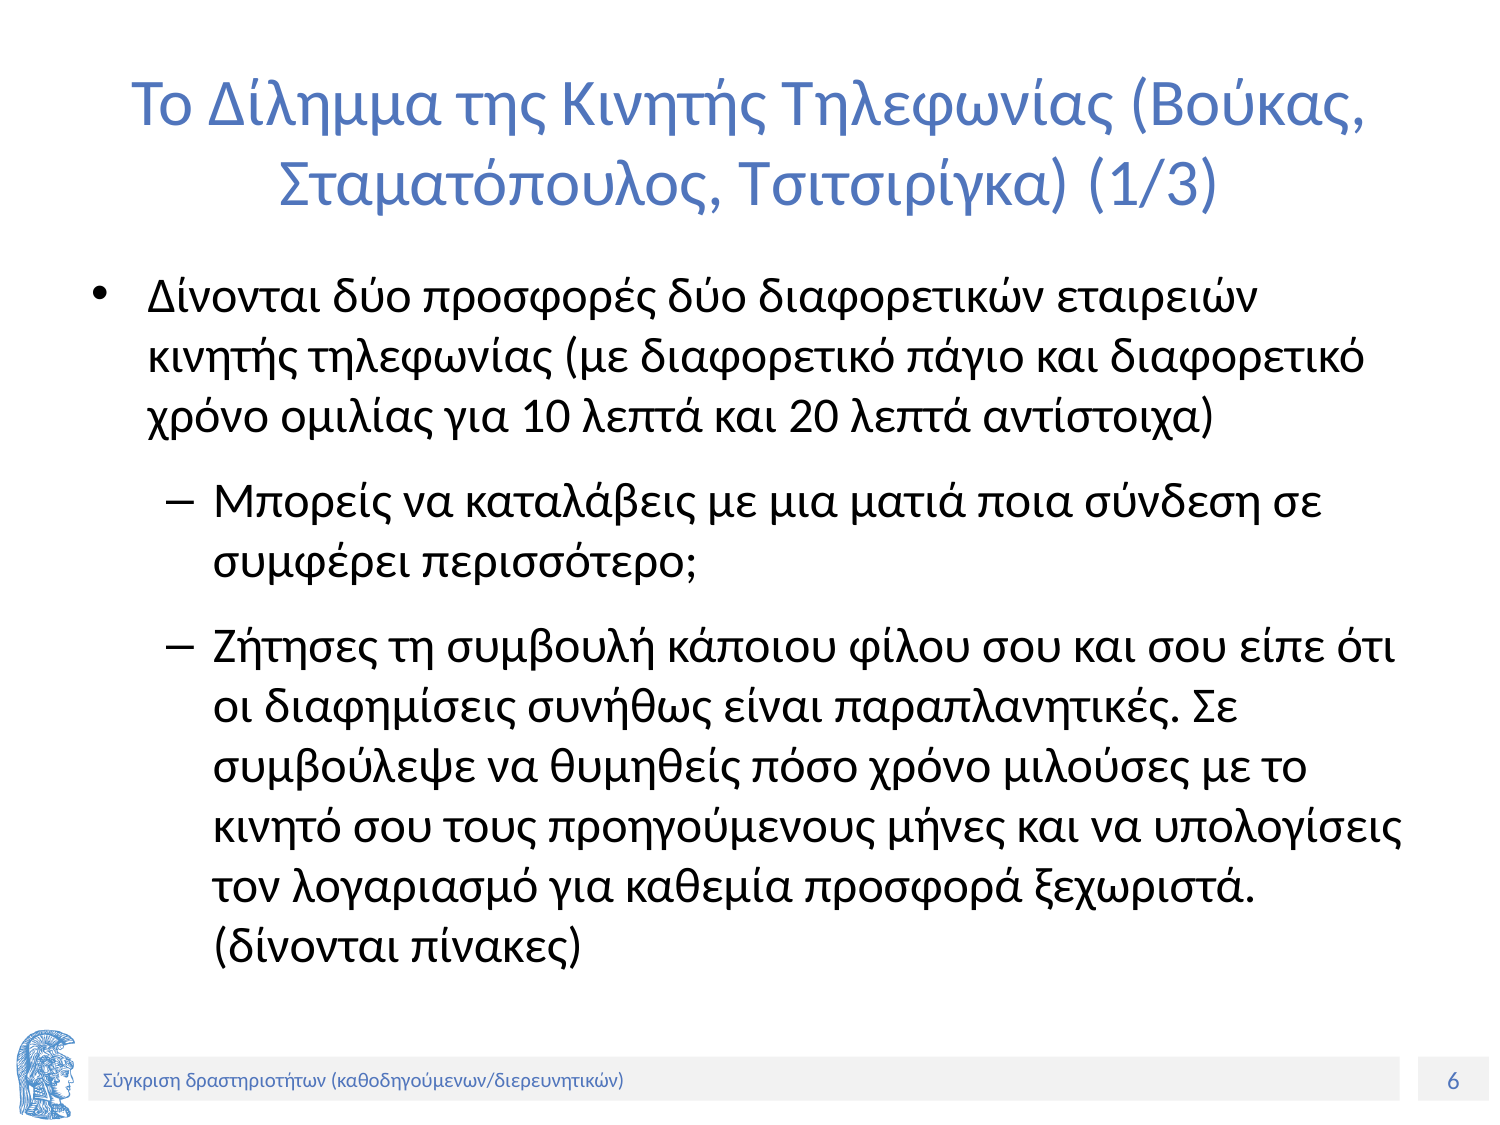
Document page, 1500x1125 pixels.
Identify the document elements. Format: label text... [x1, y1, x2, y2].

picture [9, 1026, 81, 1120]
title Το Δίλημμα της Κινητής Τηλεφωνίας (Βούκας, Σταματόπουλος, Τσιτσιρίγκα) (1/3) [75, 45, 1425, 233]
list Δίνονται δύο προσφορές δύο διαφορετικών εταιρειών κινητής τηλεφωνίας (με διαφορετικό πάγιο και διαφορετικό χρόνο ομιλίας για 10 λεπτά και 20 λεπτά αντίστοιχα) Μπορείς να καταλάβεις με μια ματιά ποια σύνδεση σε συμφέρει περισσότερο; Ζήτησες τη συμβουλή κάποιου φίλου σου και σου είπε ότι οι διαφημίσεις συνήθως είναι παραπλανητικές. Σε συμβούλεψε να θυμηθείς πόσο χρόνο μιλούσες με το κινητό σου τους προηγούμενους μήνες και να υπολογίσεις τον λογαριασμό για καθεμία προσφορά ξεχωριστά. (δίνονται πίνακες) [76, 255, 1427, 998]
